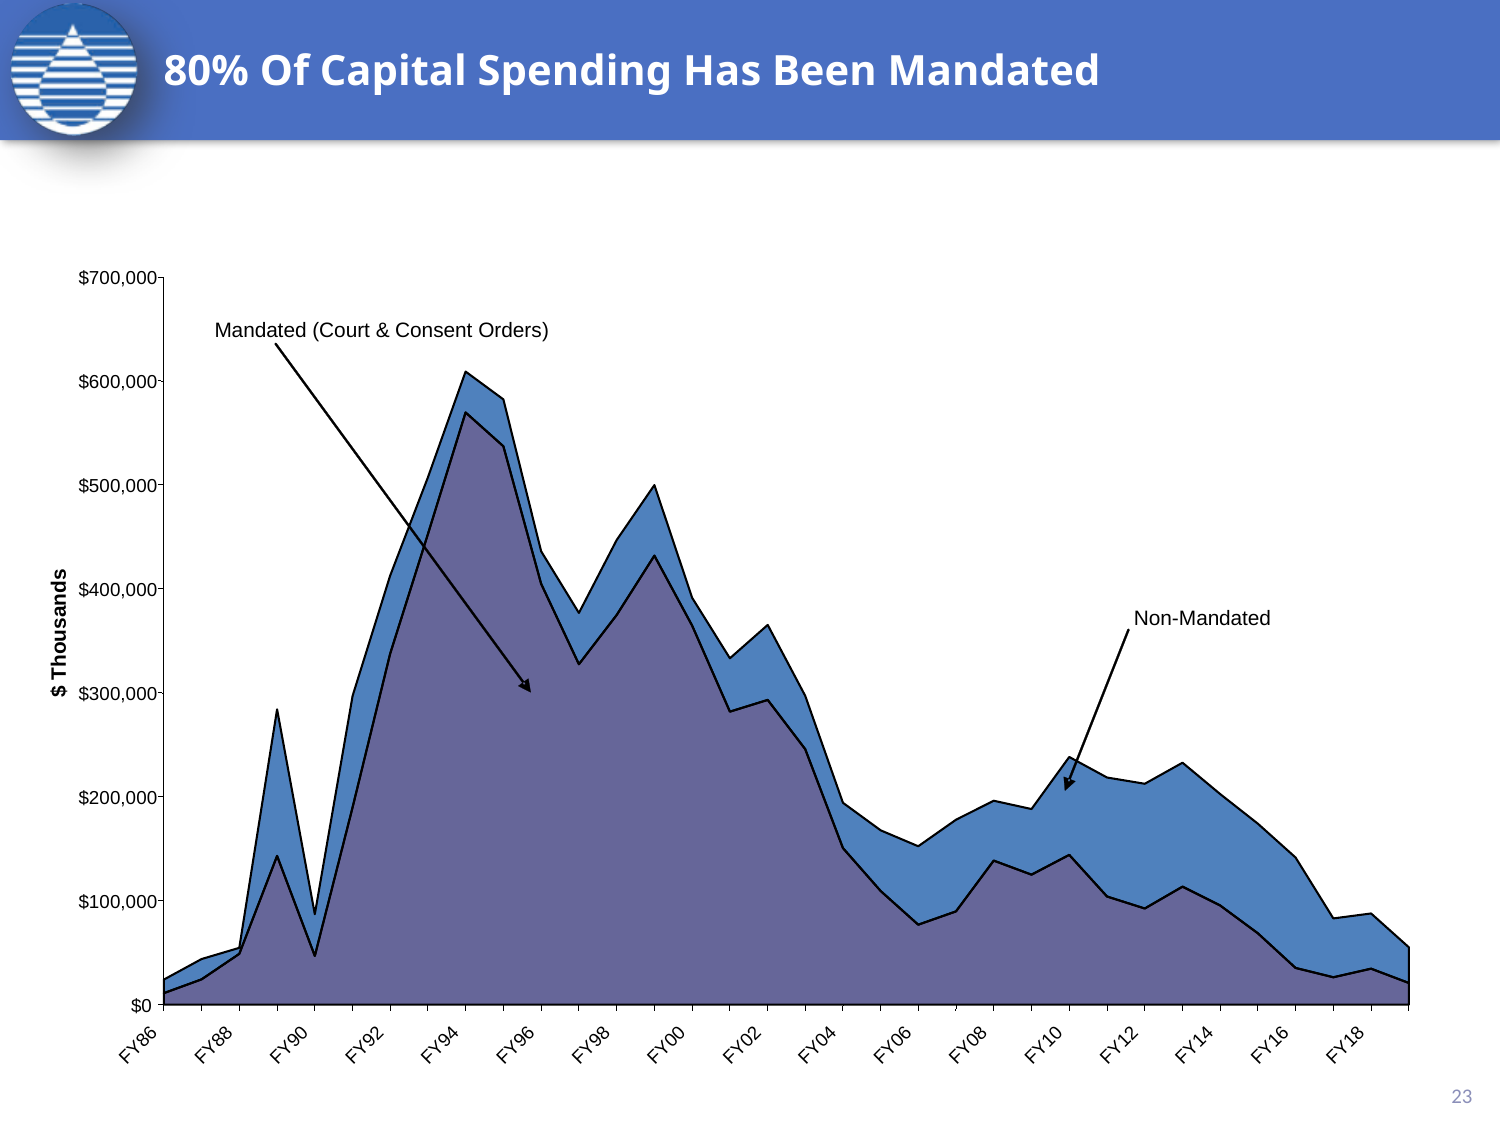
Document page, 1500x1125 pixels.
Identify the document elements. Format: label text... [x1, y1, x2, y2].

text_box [15, 125, 1435, 1098]
picture [10, 3, 138, 125]
title 80% Of Capital Spending Has Been Mandated [148, 0, 1480, 139]
slide_number 23 [1396, 1065, 1488, 1125]
